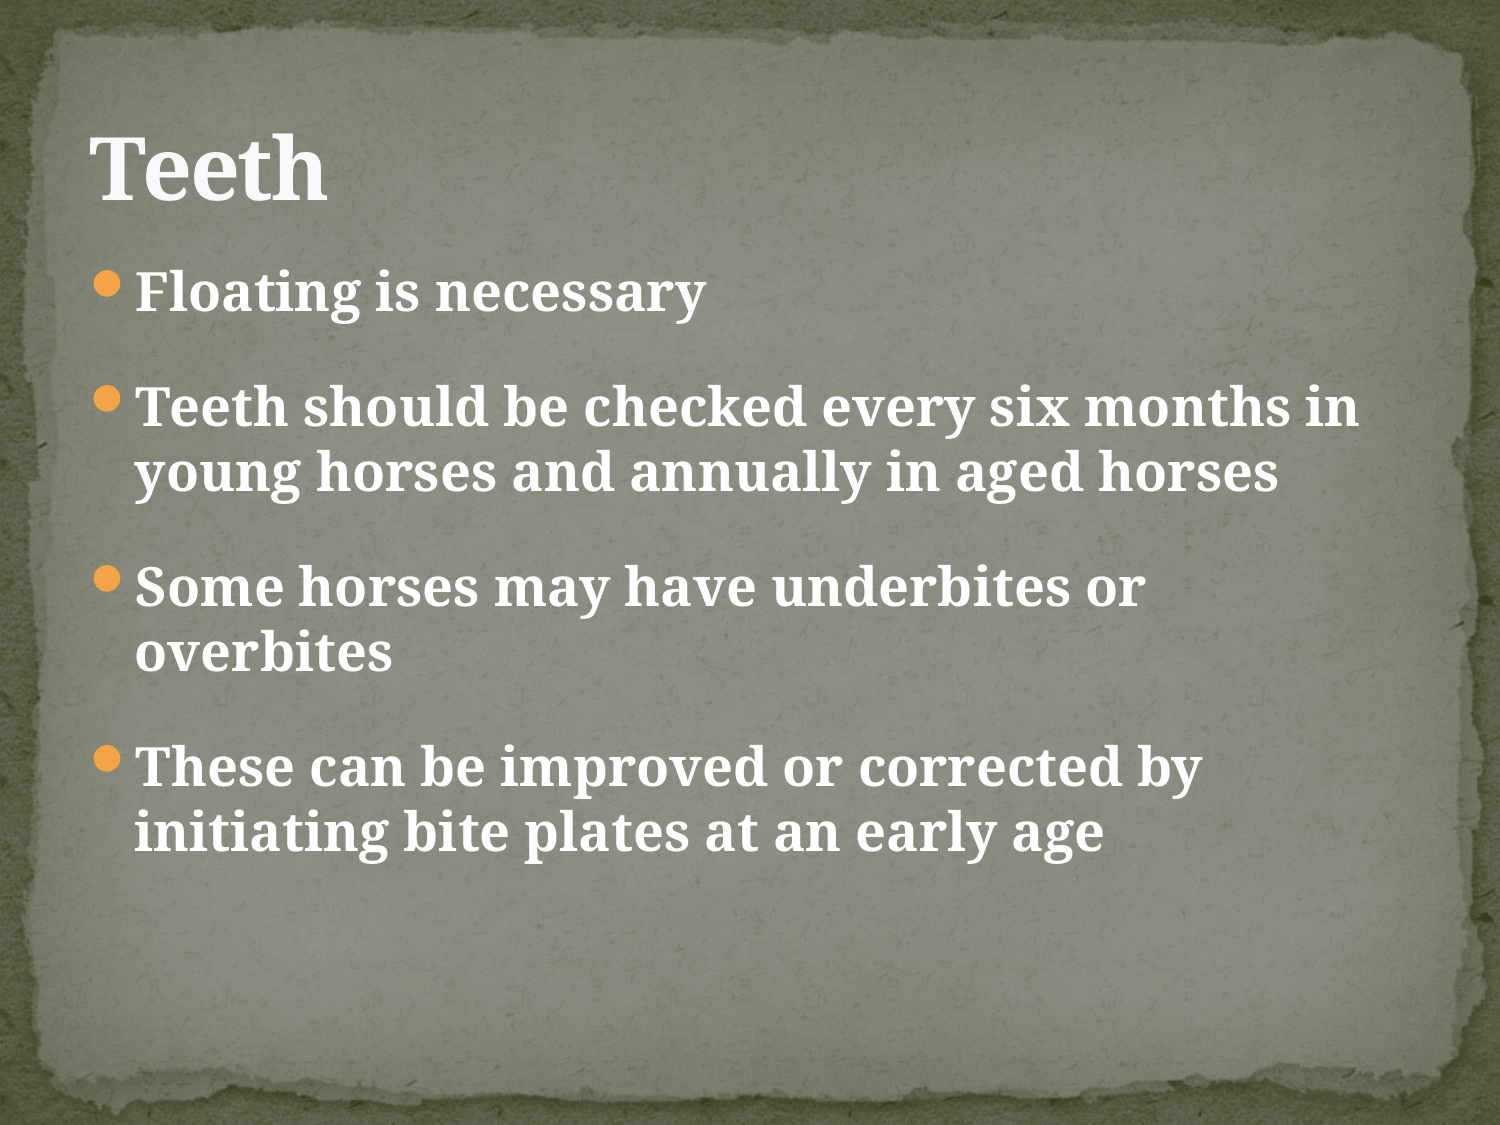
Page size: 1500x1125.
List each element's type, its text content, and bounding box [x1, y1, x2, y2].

title Teeth [74, 24, 1425, 225]
list Floating is necessary Teeth should be checked every six months in young horses and annually in aged horses Some horses may have underbites or overbites These can be improved or corrected by initiating bite plates at an early age [75, 249, 1425, 1000]
